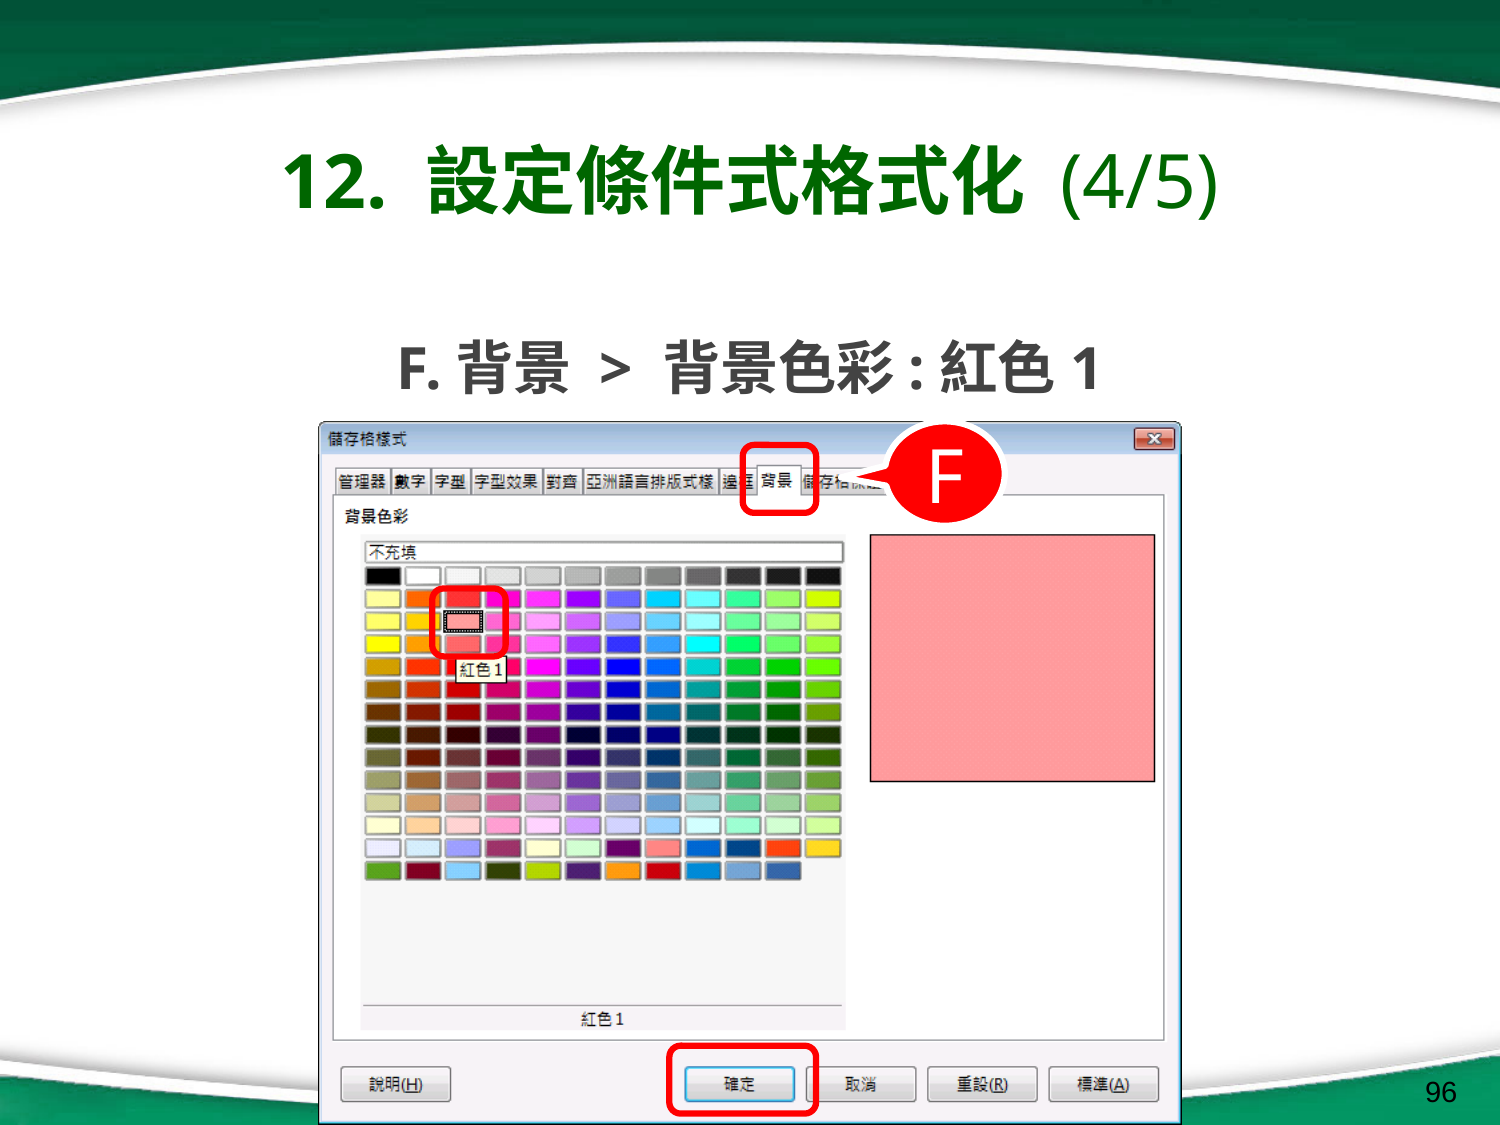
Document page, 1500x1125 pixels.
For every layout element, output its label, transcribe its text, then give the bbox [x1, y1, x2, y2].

subtitle F.背景 > 背景色彩:紅色1 [51, 246, 1449, 417]
slide_number ‹#› [1410, 1056, 1500, 1125]
title 12. 設定條件式格式化 (4/5) [51, 112, 1449, 246]
picture [0, 0, 1500, 1125]
